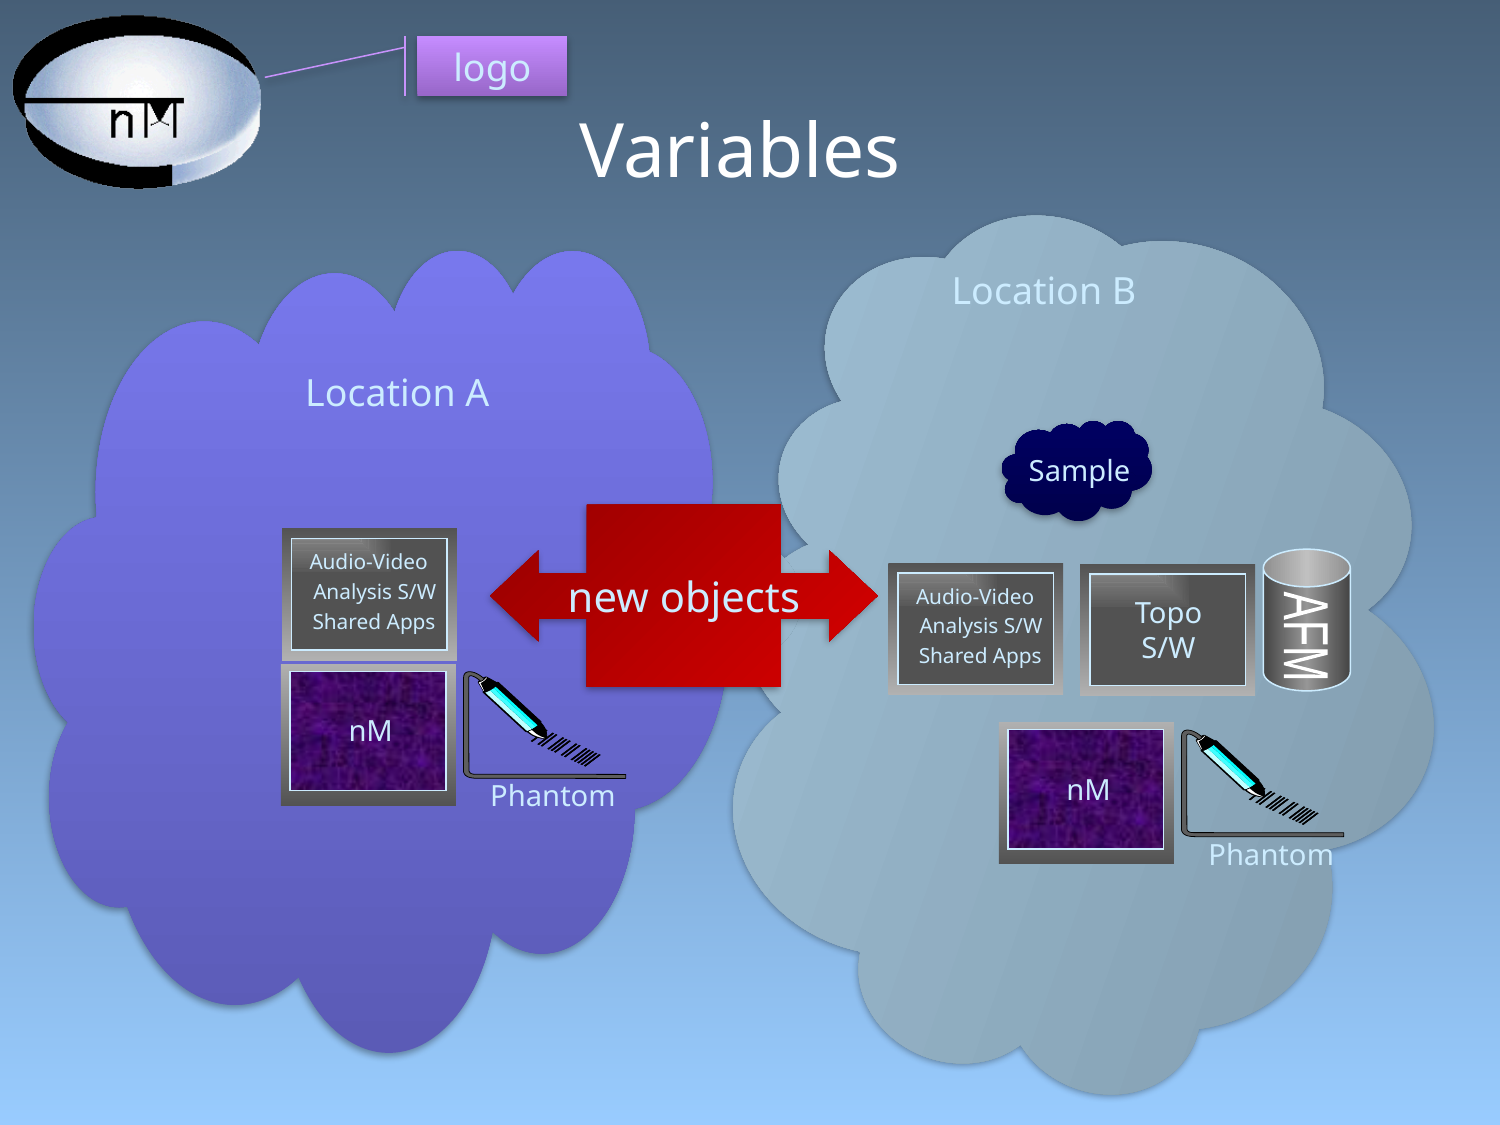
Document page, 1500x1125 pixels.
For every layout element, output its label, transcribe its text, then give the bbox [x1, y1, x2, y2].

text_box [33, 248, 728, 1051]
title Variables [112, 12, 1388, 201]
text_box logo [417, 36, 567, 96]
picture [0, 0, 277, 198]
text_box logo [264, 36, 406, 96]
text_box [730, 229, 1442, 1087]
